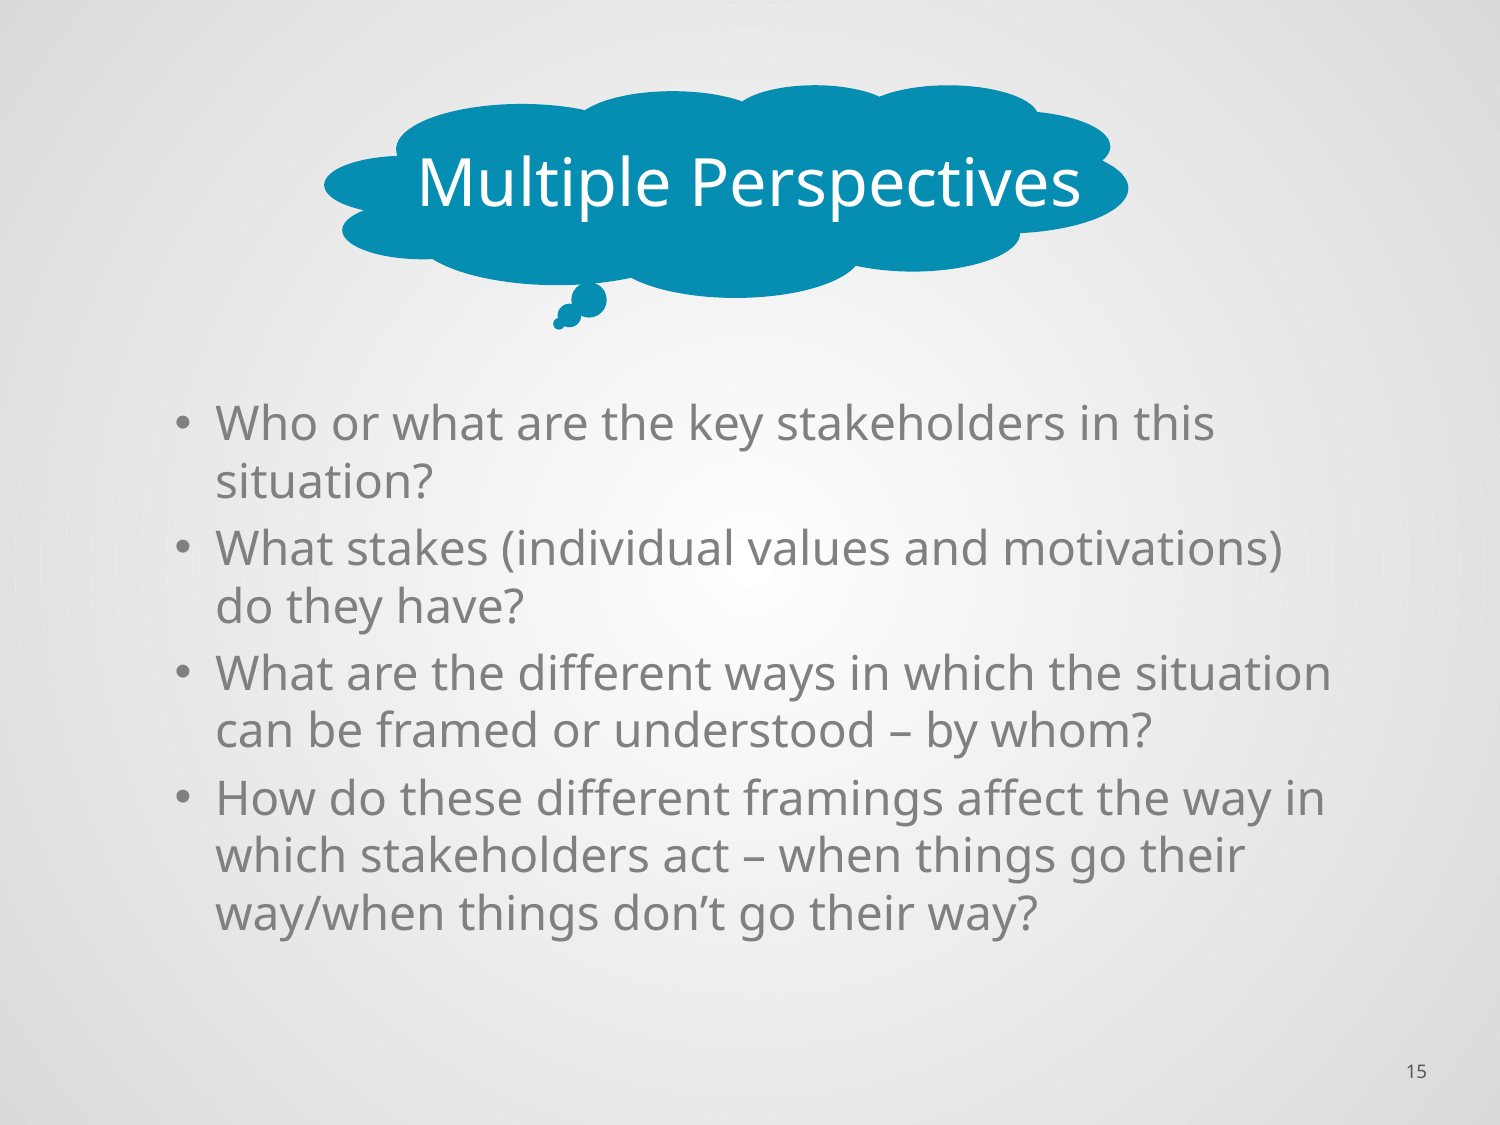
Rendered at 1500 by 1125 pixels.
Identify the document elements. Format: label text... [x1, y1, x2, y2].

slide_number 15 [1401, 1042, 1494, 1103]
text_box [339, 228, 1074, 332]
title Multiple Perspectives [75, 66, 1425, 228]
list Who or what are the key stakeholders in this situation? What stakes (individual values and motivations) do they have? What are the different ways in which the situation can be framed or understood – by whom? How do these different framings affect the way in which stakeholders act – when things go their way/when things don’t go their way? [159, 385, 1353, 1005]
